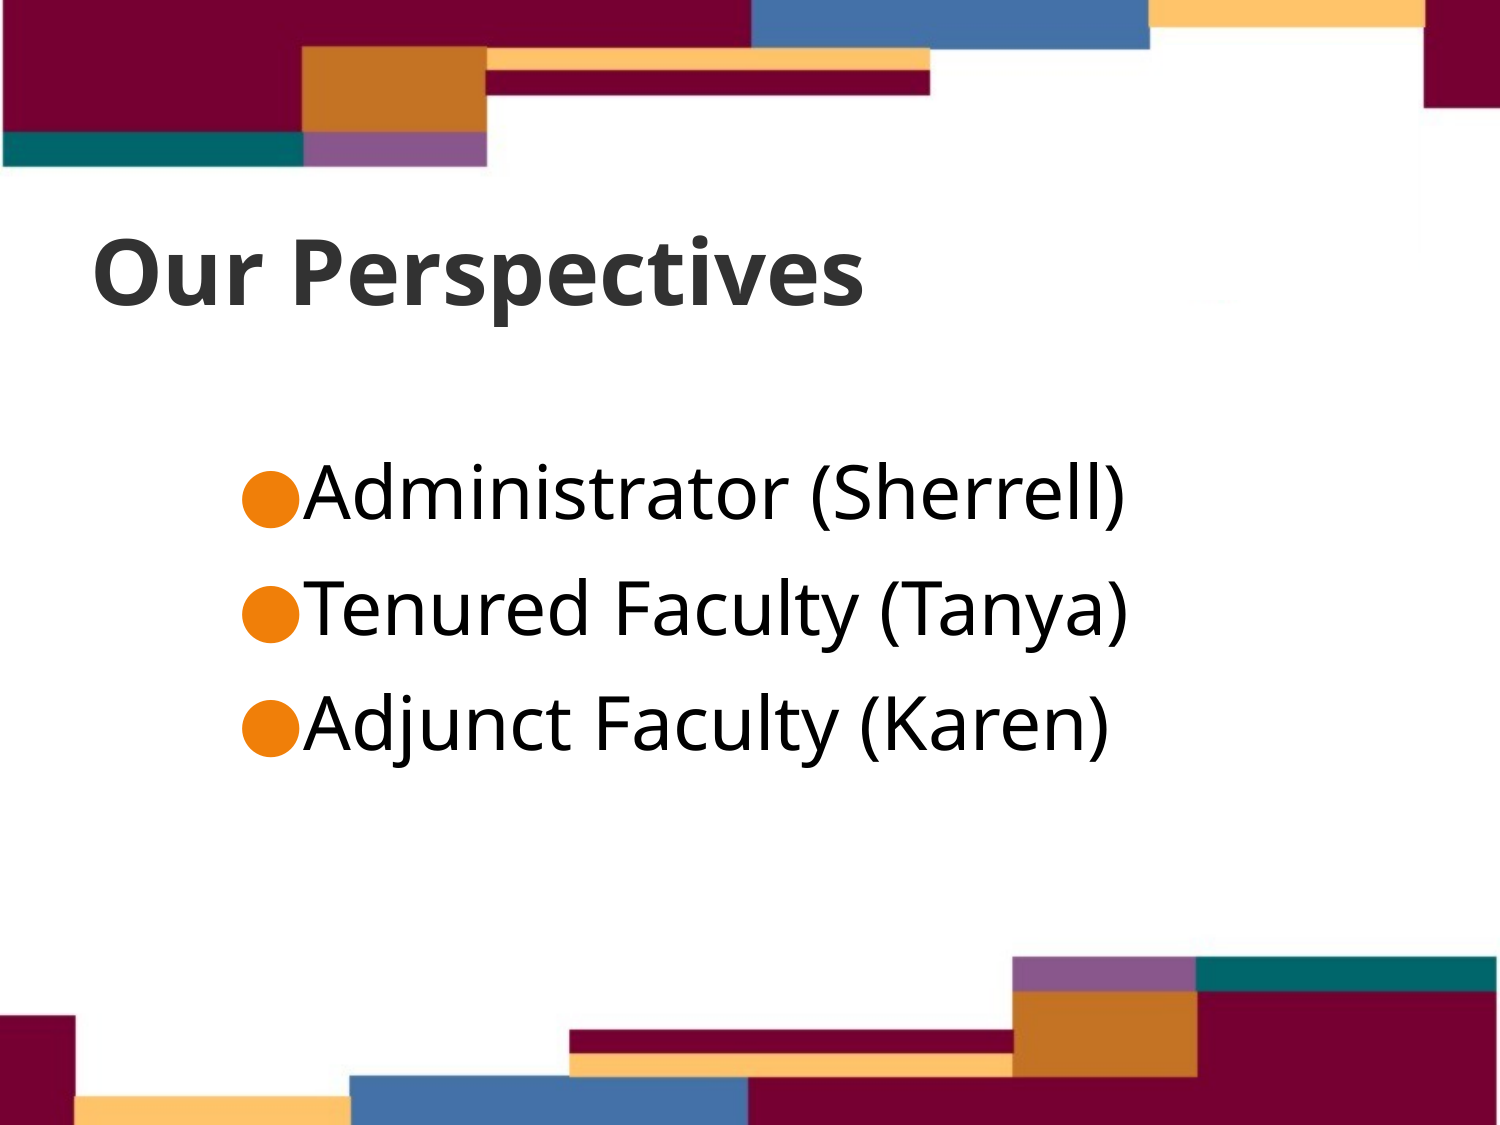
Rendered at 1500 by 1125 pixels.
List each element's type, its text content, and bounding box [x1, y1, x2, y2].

picture [0, 0, 1500, 1125]
list Administrator (Sherrell) Tenured Faculty (Tanya) Adjunct Faculty (Karen) [212, 437, 1400, 1048]
title Our Perspectives [75, 187, 1188, 350]
